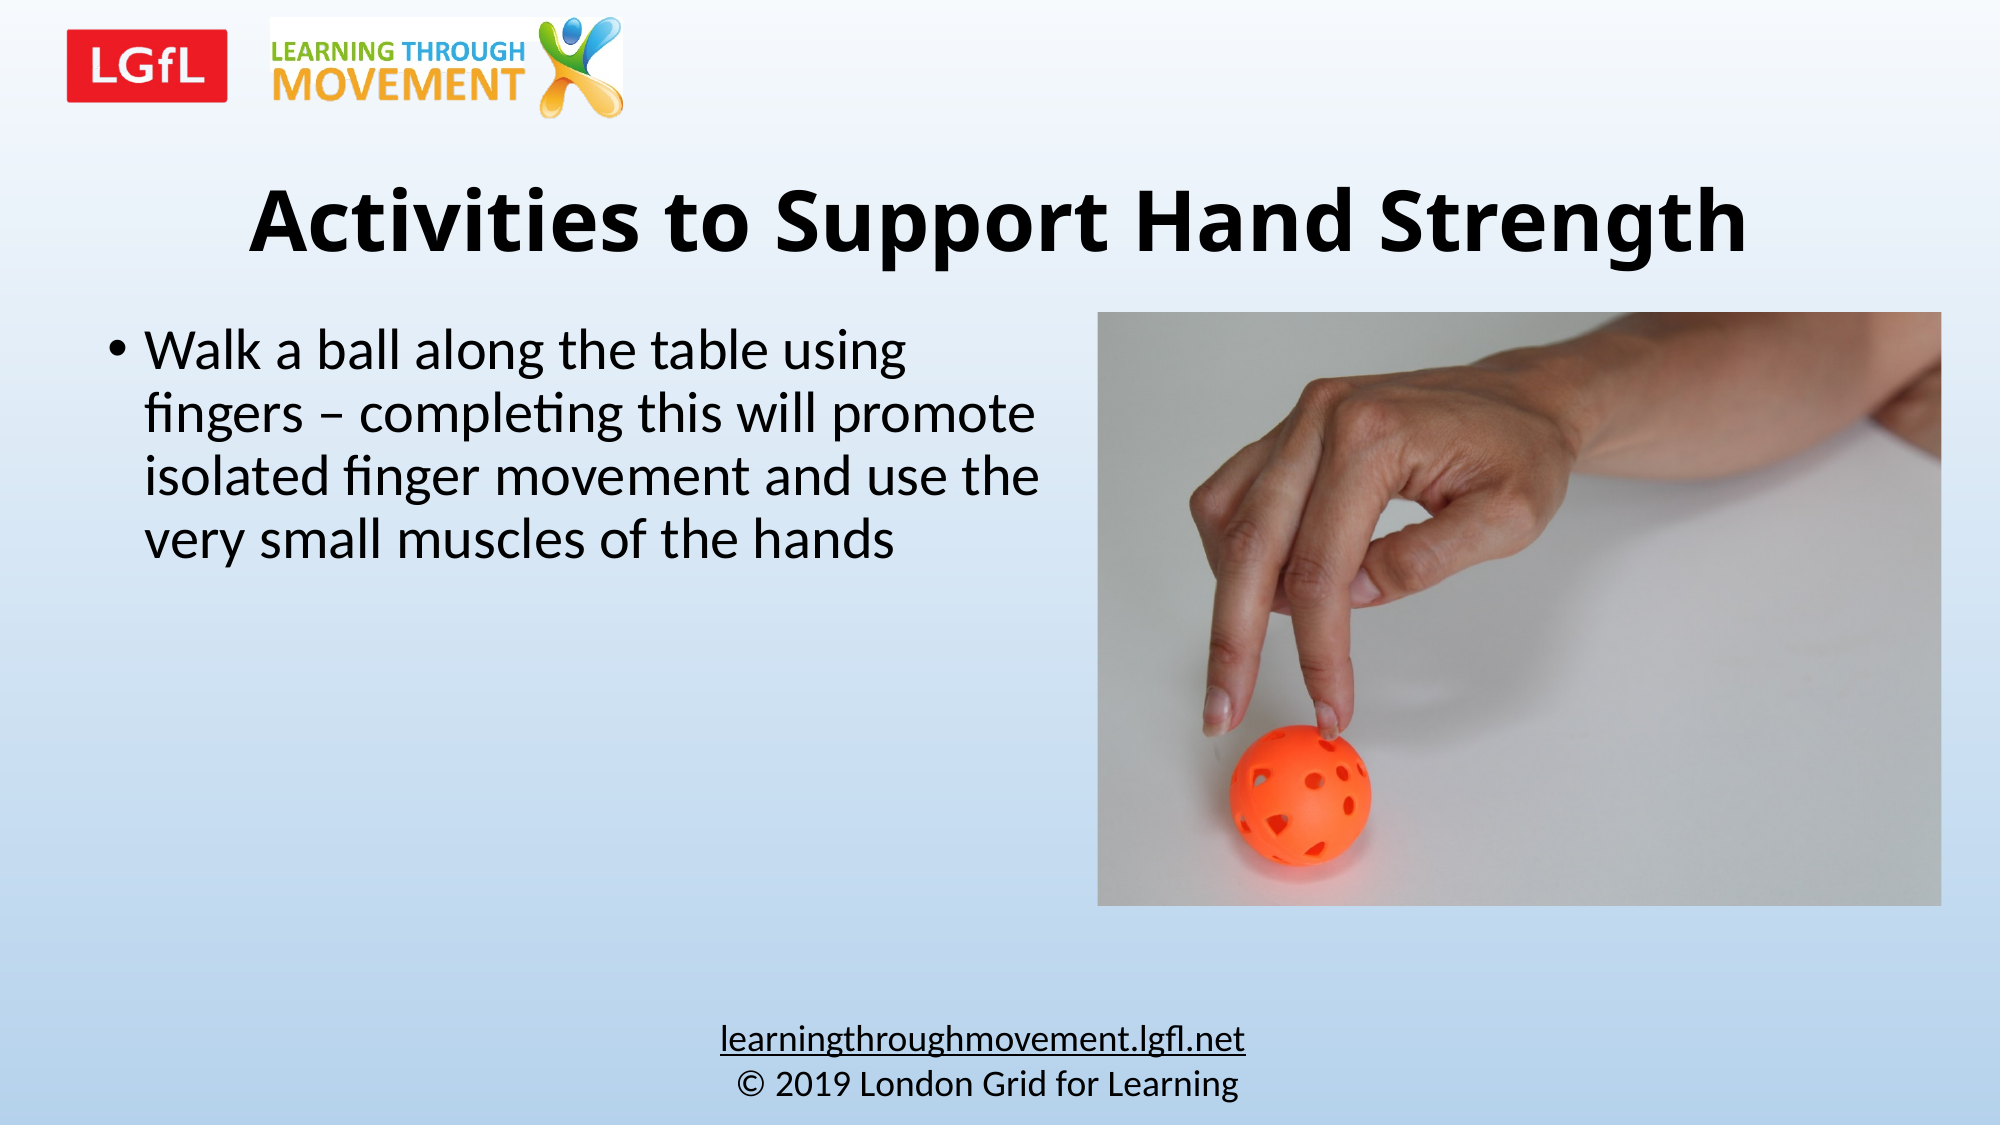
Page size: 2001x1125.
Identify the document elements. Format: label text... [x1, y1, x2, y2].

picture [63, 26, 231, 105]
title Activities to Support Hand Strength [137, 171, 1863, 278]
picture [270, 17, 623, 119]
text_box Walk a ball along the table using fingers – completing this will promote isolated finger movement and use the very small muscles of the hands [92, 312, 1063, 997]
picture [1097, 312, 1942, 906]
